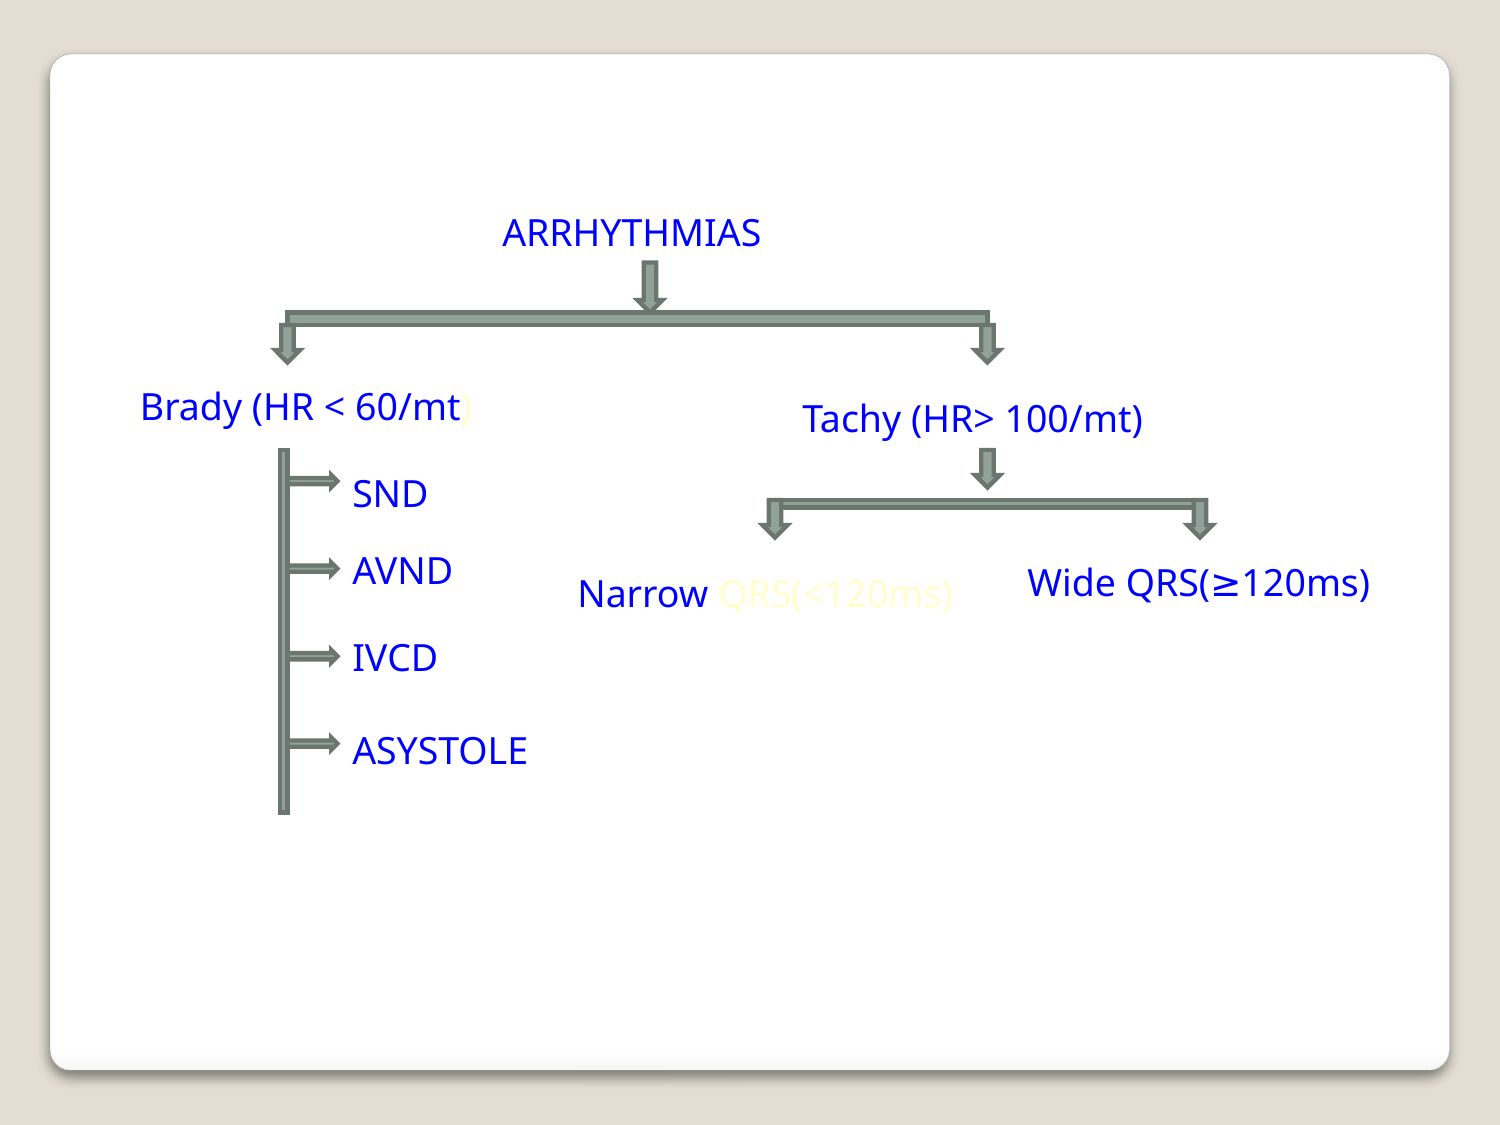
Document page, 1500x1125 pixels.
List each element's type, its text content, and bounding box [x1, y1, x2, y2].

text_box [287, 474, 338, 488]
text_box [287, 562, 338, 575]
text_box [279, 449, 288, 813]
text_box [287, 649, 338, 663]
text_box Narrow QRS(<120ms) [562, 562, 988, 623]
text_box [975, 450, 1000, 488]
text_box ASYSTOLE [337, 718, 588, 825]
text_box Wide QRS(≥120ms) [1012, 551, 1413, 613]
text_box [1187, 500, 1213, 538]
text_box [774, 499, 1201, 508]
text_box Tachy (HR> 100/mt) [787, 387, 1250, 448]
text_box IVCD [337, 626, 481, 688]
text_box SND [337, 462, 475, 523]
text_box Brady (HR < 60/mt) [124, 374, 650, 436]
text_box [287, 312, 988, 325]
text_box ARRHYTHMIAS [487, 201, 813, 263]
text_box AVND [337, 539, 481, 600]
text_box [975, 324, 1000, 363]
text_box [287, 737, 338, 750]
text_box [275, 324, 301, 363]
text_box [762, 500, 788, 538]
text_box [637, 262, 663, 312]
